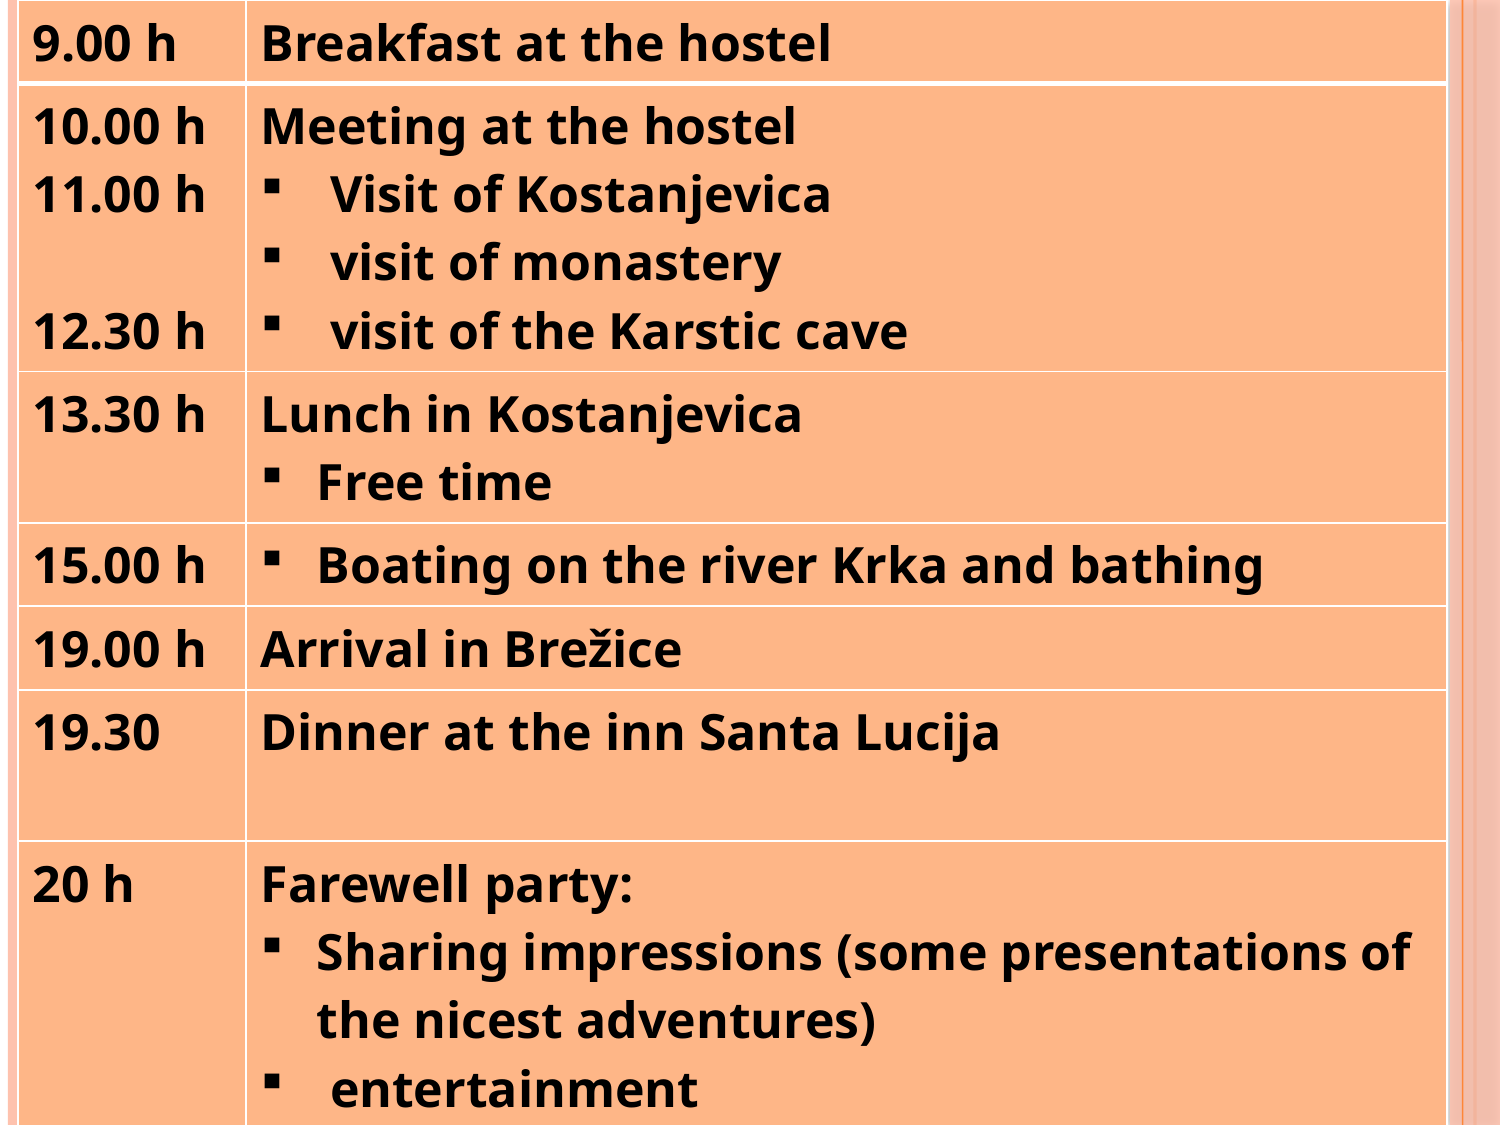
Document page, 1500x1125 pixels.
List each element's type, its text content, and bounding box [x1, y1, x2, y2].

table_cell Lunch in Kostanjevica Free time [247, 372, 1446, 522]
table_cell 10.00 h 11.00 h 12.30 h [19, 86, 245, 371]
table_header Breakfast at the hostel [247, 1, 1446, 81]
table_cell Arrival in Brežice [247, 607, 1446, 689]
table_cell 15.00 h [19, 524, 245, 605]
table_cell Dinner at the inn Santa Lucija [247, 691, 1446, 840]
table_cell 19.30 [19, 691, 245, 840]
table_cell 19.00 h [19, 607, 245, 689]
table_cell Meeting at the hostel Visit of Kostanjevica visit of monastery visit of the Karstic cave [247, 86, 1446, 371]
table_cell 20 h [19, 842, 245, 1125]
table_header 9.00 h [19, 1, 245, 81]
table_cell 13.30 h [19, 372, 245, 522]
table_cell Farewell party: Sharing impressions (some presentations of the nicest adventures) entertainment [247, 842, 1446, 1125]
table_cell Boating on the river Krka and bathing [247, 524, 1446, 605]
